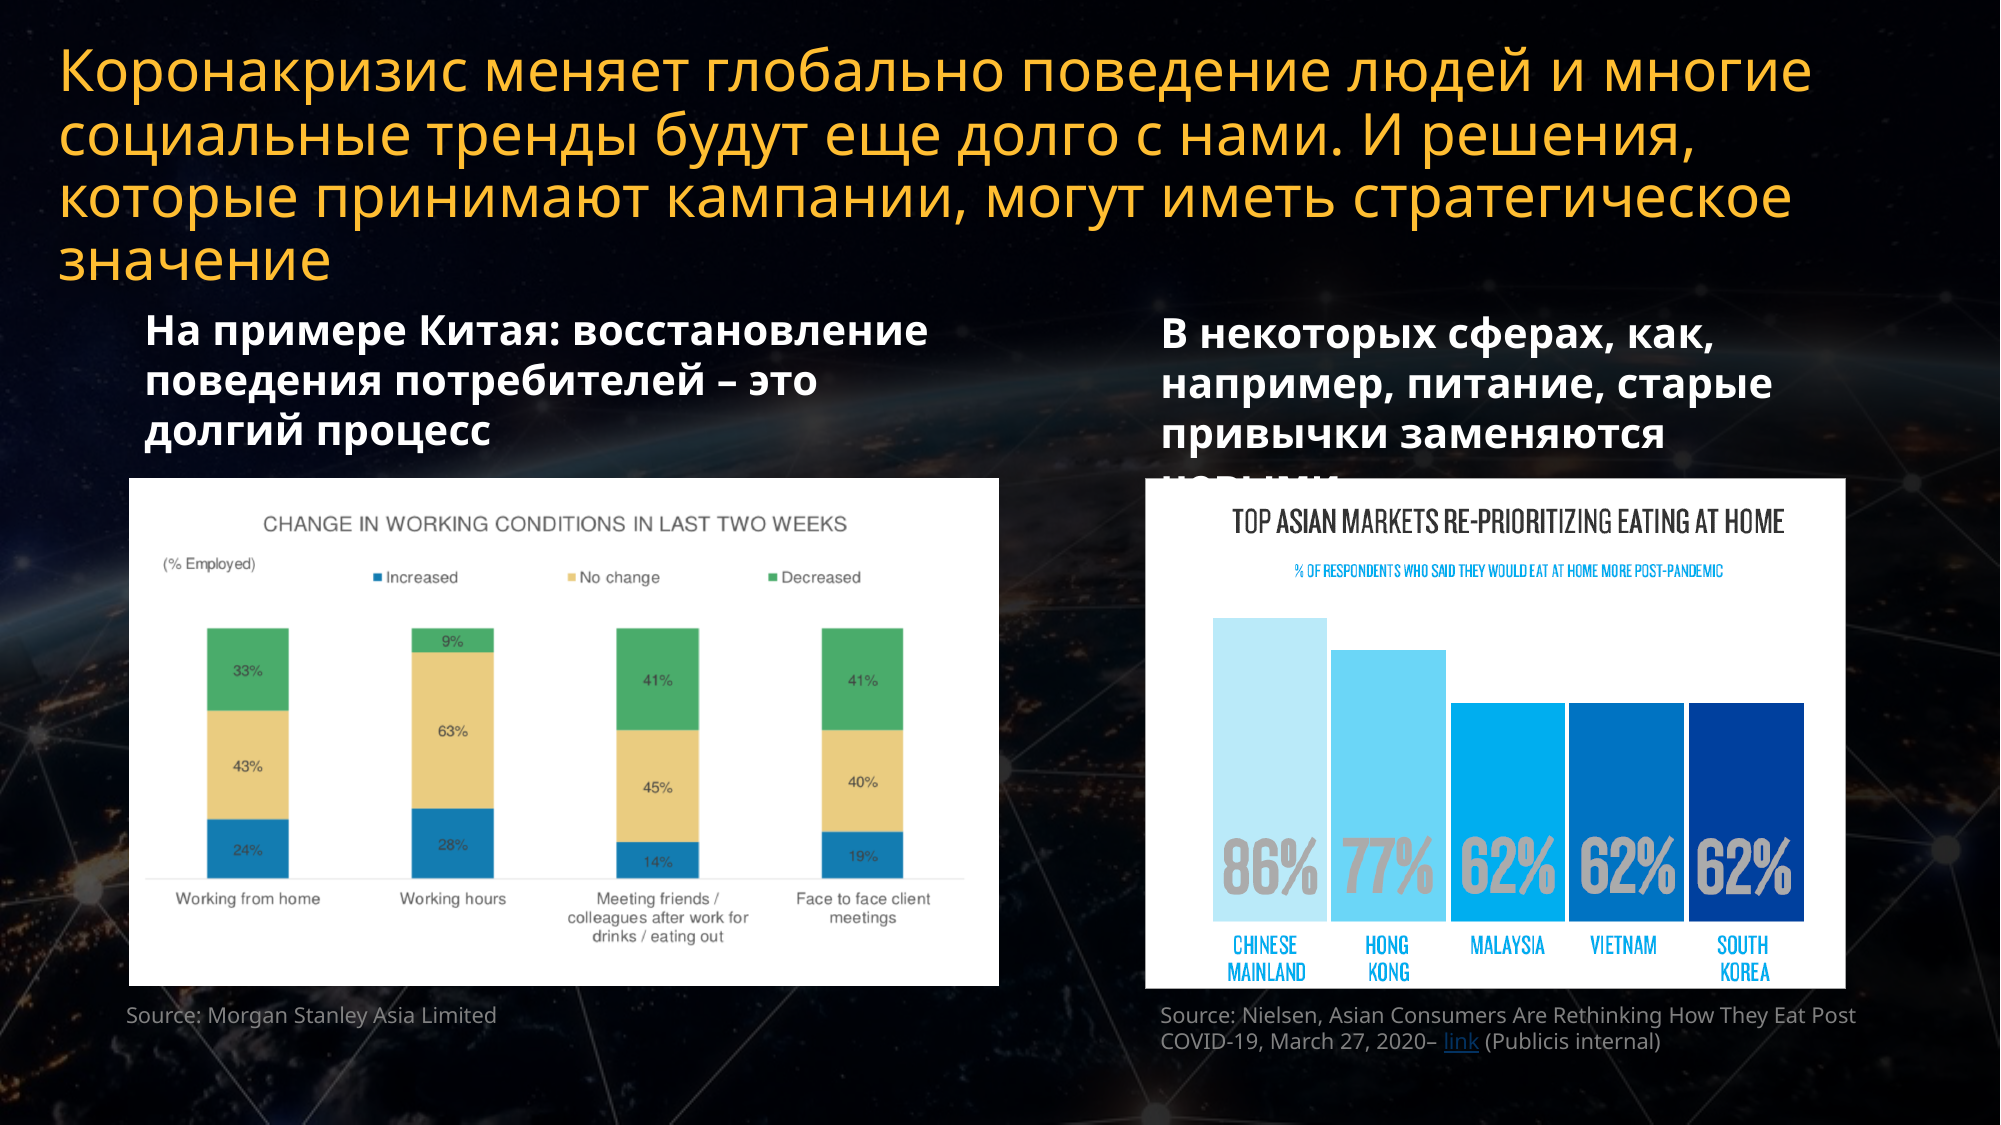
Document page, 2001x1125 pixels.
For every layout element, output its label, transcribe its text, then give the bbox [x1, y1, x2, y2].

text_box Коронакризис меняет глобально поведение людей и многие социальные тренды будут еще долго с нами. И решения, которые принимают кампании, могут иметь стратегическое значение [43, 34, 1934, 301]
text_box В некоторых сферах, как, например, питание, старые привычки заменяются новыми [1145, 299, 1846, 478]
text_box Source: Morgan Stanley Asia Limited [111, 994, 668, 1036]
text_box Source: Nielsen, Asian Consumers Are Rethinking How They Eat Post COVID-19, March 27, 2020– link (Publicis internal) [1145, 994, 1918, 1065]
picture [1145, 478, 1846, 989]
picture [0, 0, 1040, 1125]
text_box На примере Китая: восстановление поведения потребителей – это долгий процесс [129, 296, 999, 462]
